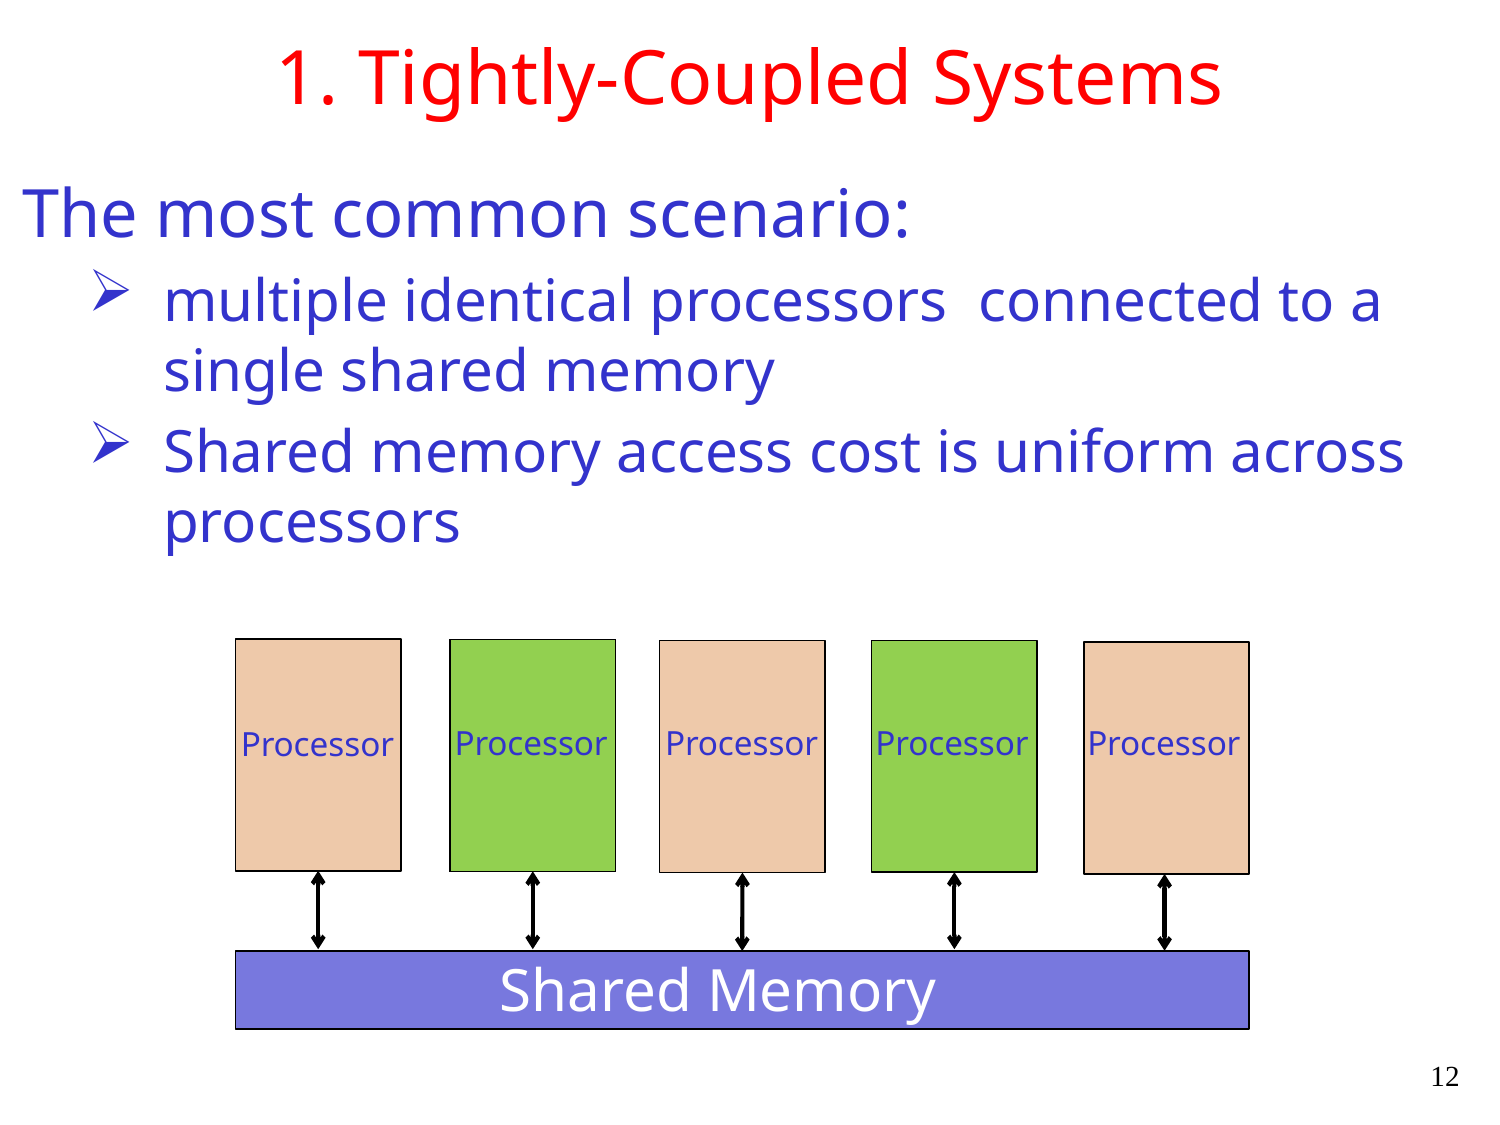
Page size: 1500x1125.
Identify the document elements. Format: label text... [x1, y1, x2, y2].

list The most common scenario: multiple identical processors connected to a single shared memory Shared memory access cost is uniform across processors [7, 163, 1458, 1040]
text_box [871, 640, 1038, 715]
slide_number 12 [1162, 1049, 1476, 1101]
text_box [1083, 770, 1250, 874]
text_box Processor [226, 715, 413, 770]
title 1. Tightly-Coupled Systems [24, 24, 1476, 126]
text_box Processor [650, 715, 837, 770]
text_box [1154, 951, 1250, 1029]
text_box [235, 951, 485, 1029]
text_box [235, 770, 401, 871]
text_box [1083, 641, 1250, 714]
text_box [235, 639, 401, 715]
text_box [450, 639, 616, 715]
text_box [871, 770, 1038, 873]
text_box Processor [439, 715, 627, 770]
text_box Processor [860, 715, 1048, 770]
text_box [659, 770, 826, 873]
text_box [659, 640, 826, 715]
text_box [450, 770, 616, 872]
text_box Shared Memory [485, 945, 1154, 1030]
text_box Processor [1072, 714, 1260, 770]
